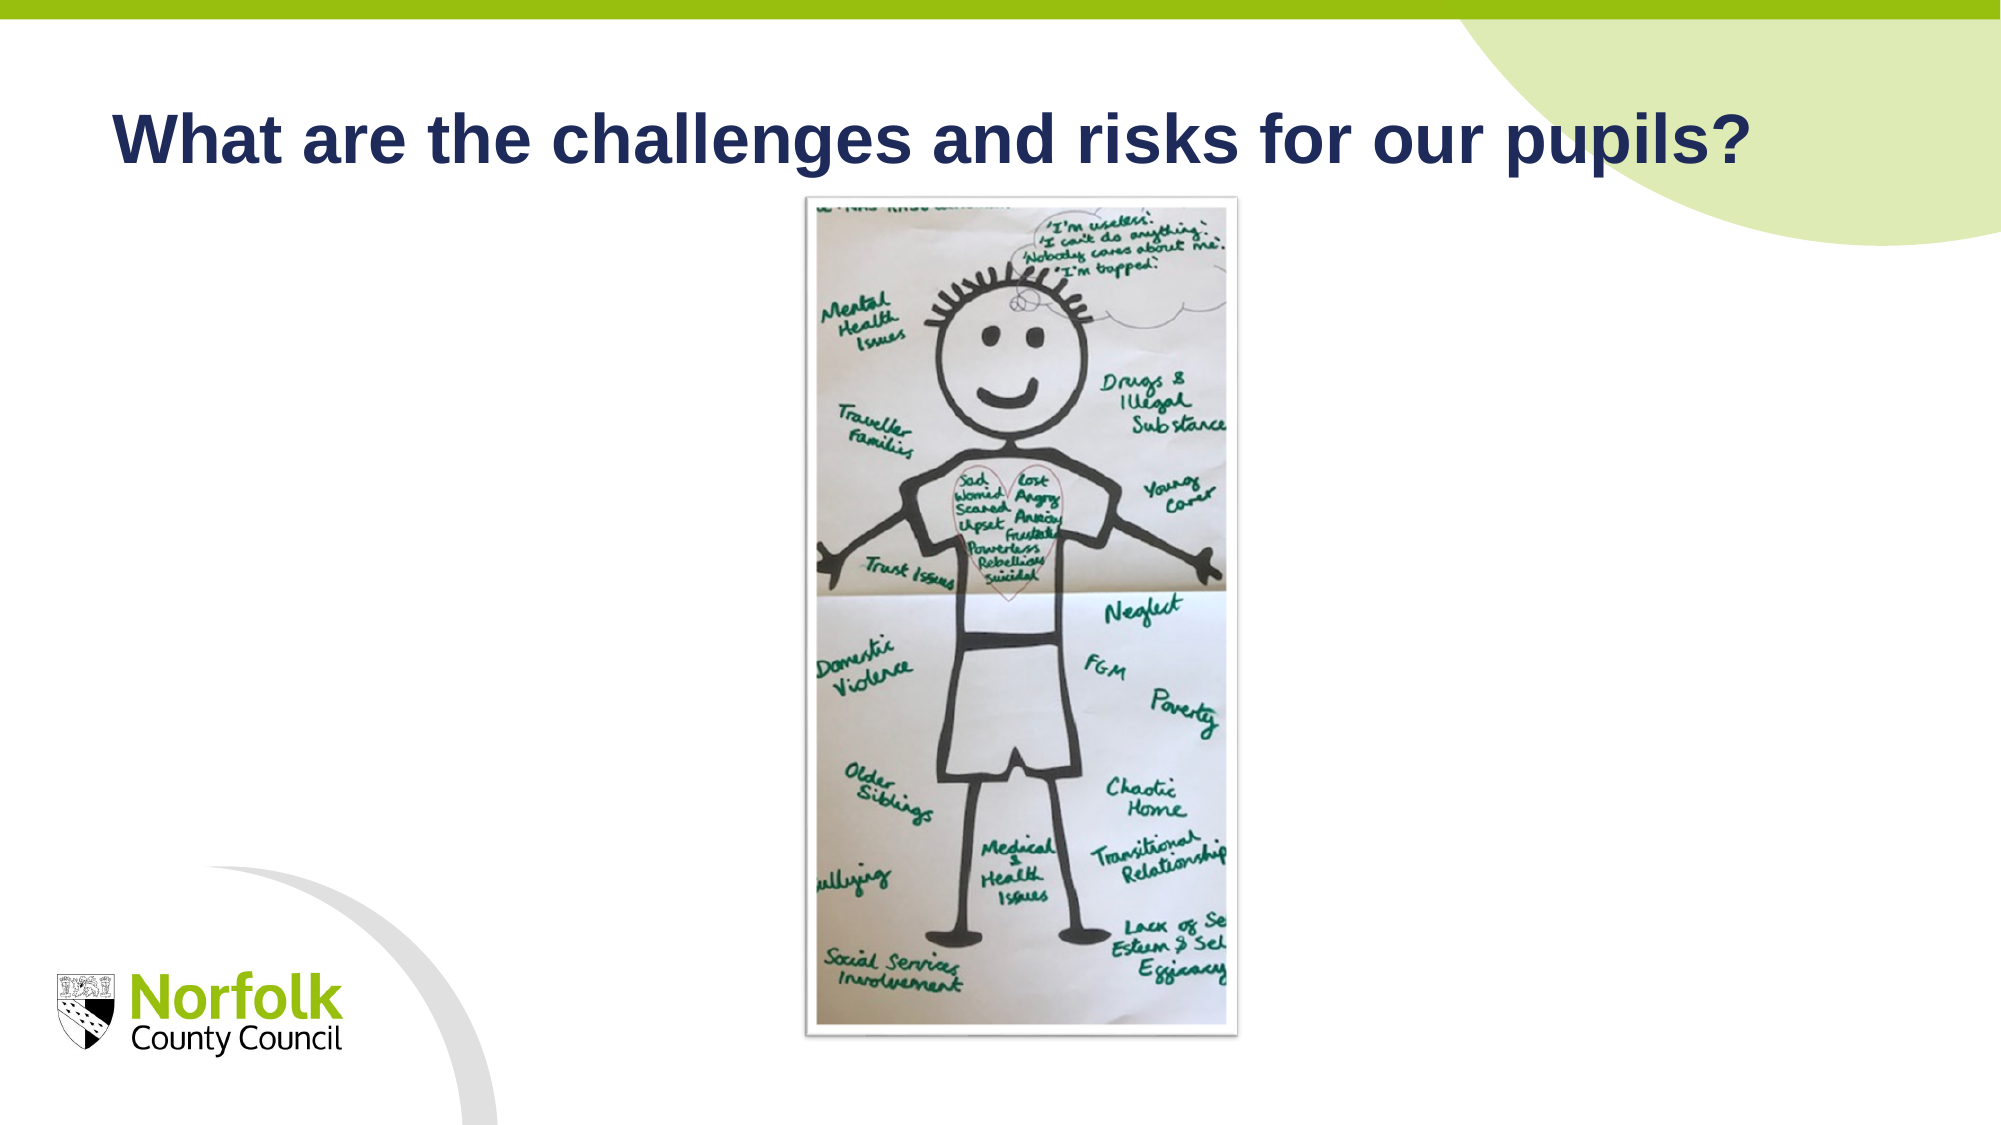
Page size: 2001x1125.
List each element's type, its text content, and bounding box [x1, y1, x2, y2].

picture [796, 189, 1246, 1046]
picture [53, 968, 347, 1060]
title What are the challenges and risks for our pupils? [97, 95, 1790, 260]
